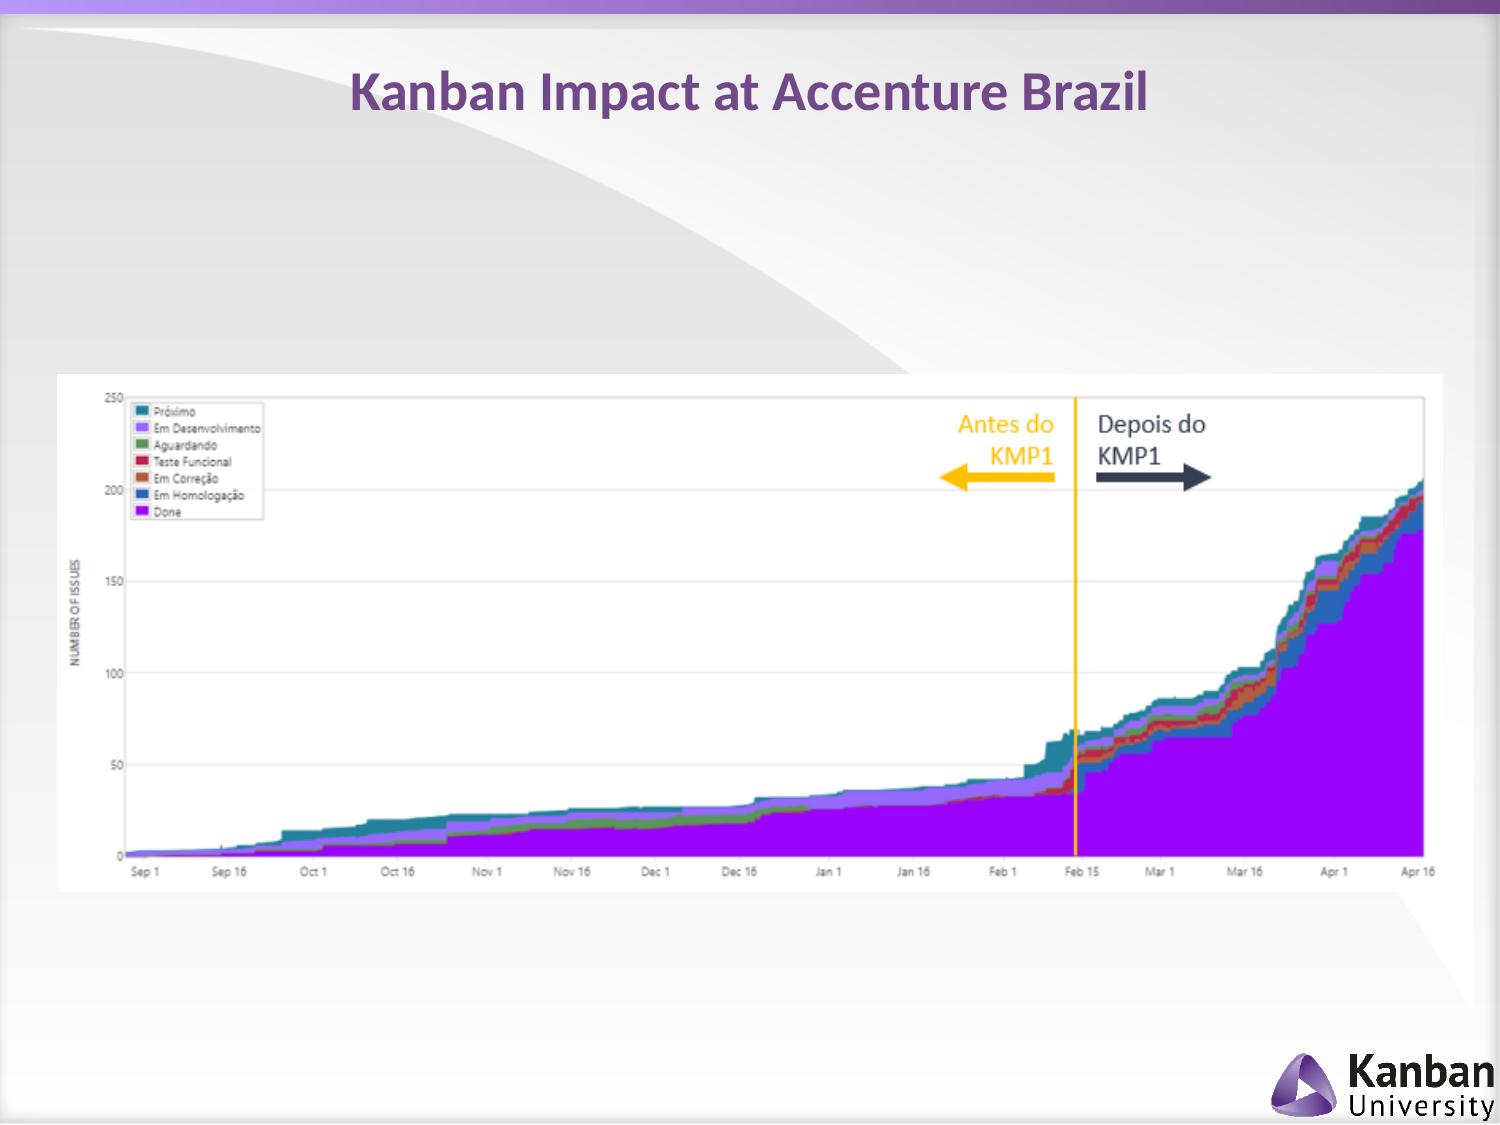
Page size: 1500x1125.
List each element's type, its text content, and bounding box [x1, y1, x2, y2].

title Kanban Impact at Accenture Brazil [41, 11, 1459, 164]
picture [0, 14, 1500, 1125]
